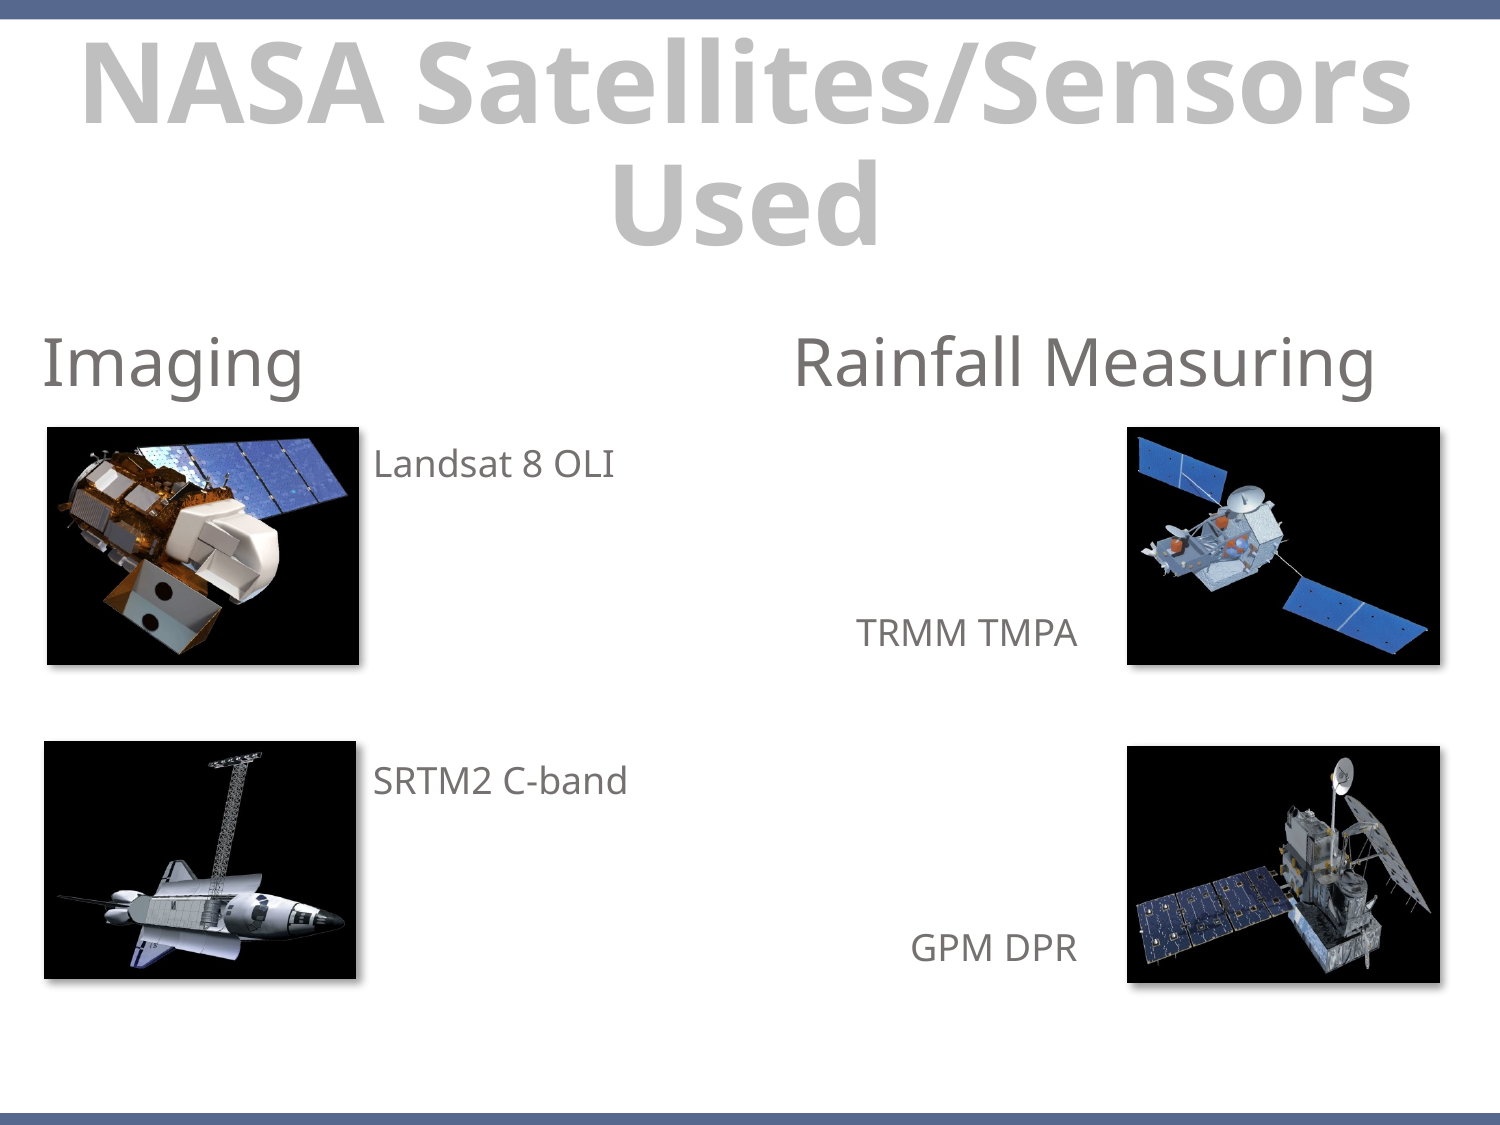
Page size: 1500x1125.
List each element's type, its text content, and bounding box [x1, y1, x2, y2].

text_box GPM DPR [808, 916, 1093, 977]
text_box Rainfall Measuring [778, 312, 1490, 408]
text_box TRMM TMPA [808, 601, 1093, 662]
text_box Imaging [28, 312, 449, 408]
text_box Landsat 8 OLI [358, 432, 643, 492]
list NASA Satellites/Sensors Used [48, 125, 1444, 277]
picture [1133, 433, 1434, 659]
picture [52, 433, 353, 659]
text_box SRTM2 C-band [358, 749, 691, 810]
picture [50, 747, 351, 973]
picture [1133, 752, 1434, 978]
